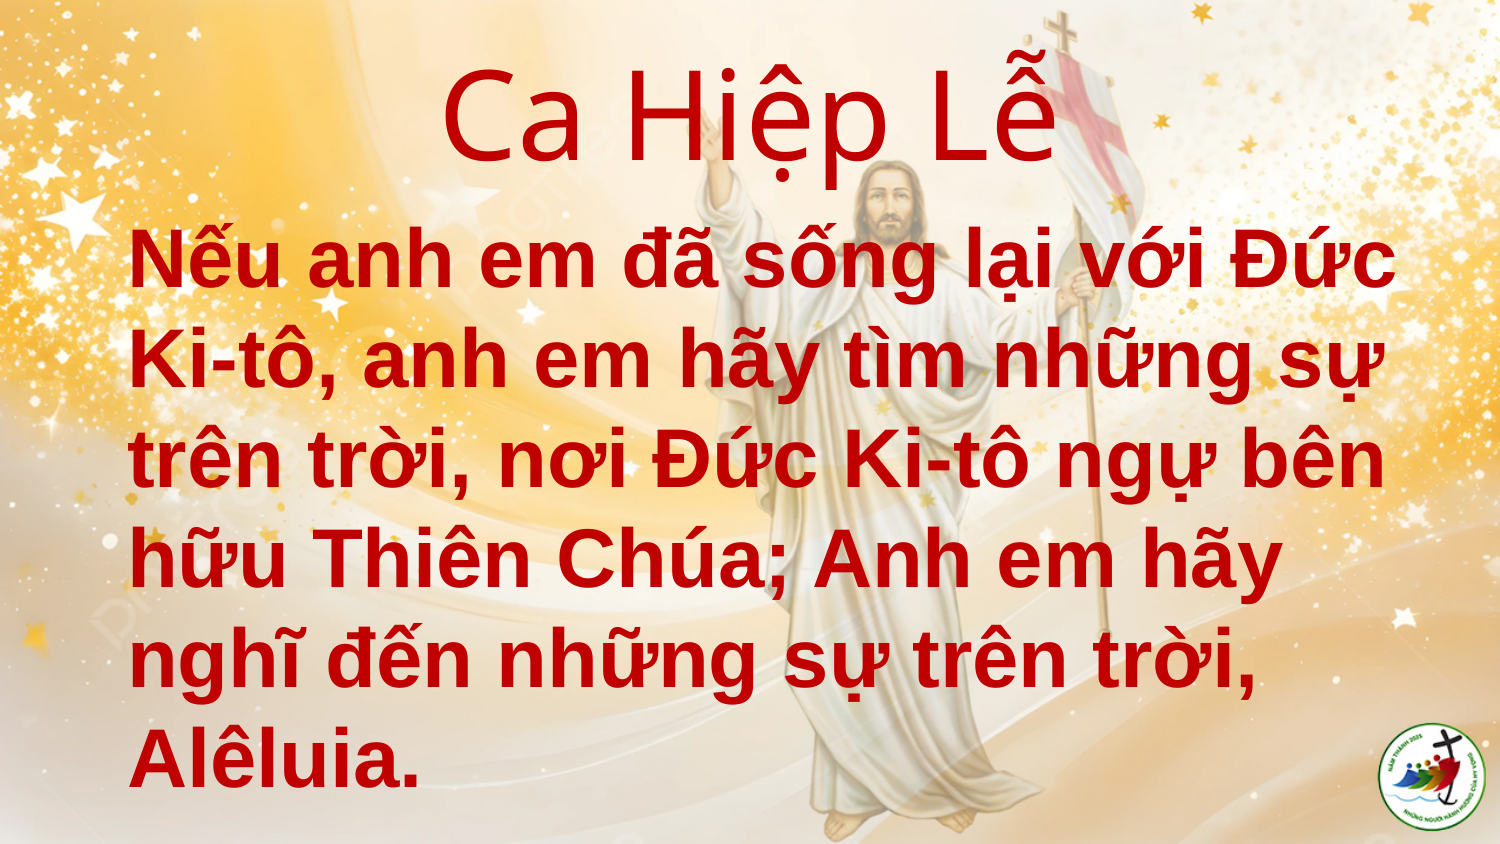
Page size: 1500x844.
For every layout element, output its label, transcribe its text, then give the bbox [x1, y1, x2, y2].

title Ca Hiệp Lễ [0, 0, 1500, 222]
text_box Nếu anh em đã sống lại với Đức Ki-tô, anh em hãy tìm những sự trên trời, nơi Đức Ki-tô ngự bên hữu Thiên Chúa; Anh em hãy nghĩ đến những sự trên trời, Alêluia. [112, 196, 1425, 812]
picture [0, 222, 1500, 844]
